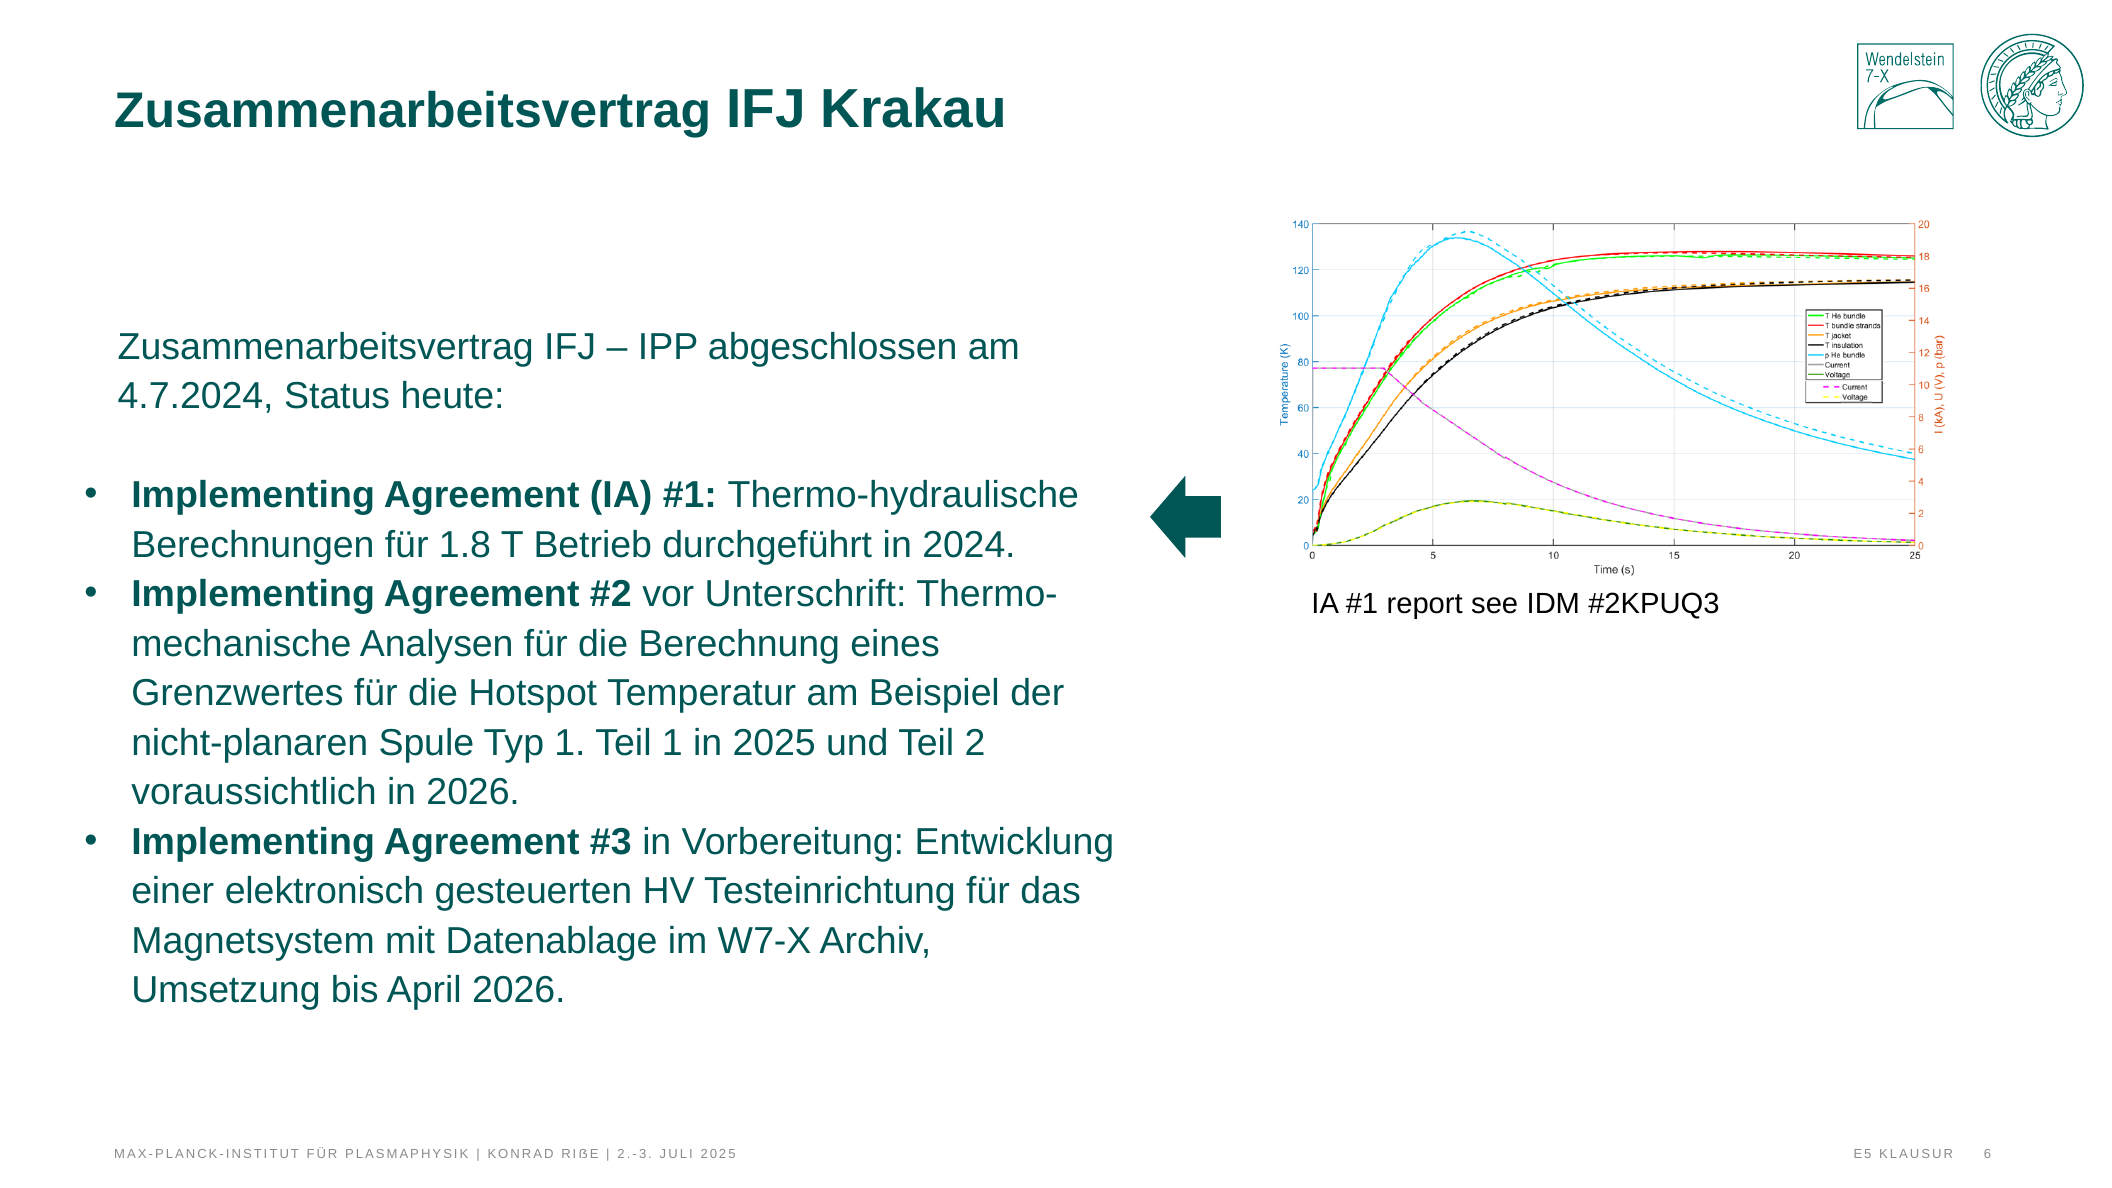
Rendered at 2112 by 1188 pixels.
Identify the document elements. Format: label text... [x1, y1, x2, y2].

footer Max-Planck-Institut für Plasmaphysik | Konrad Riße | 2.-3. Juli 2025 [114, 1136, 1173, 1162]
picture [1266, 211, 1949, 578]
text_box Zusammenarbeitsvertrag IFJ – IPP abgeschlossen am 4.7.2024, Status heute: Implementing Agreement (IA) #1: Thermo-hydraulische Berechnungen für 1.8 T Betrieb durchgeführt in 2024. Implementing Agreement #2 vor Unterschrift: Thermo-mechanische Analysen für die Berechnung eines Grenzwertes für die Hotspot Temperatur am Beispiel der nicht-planaren Spule Typ 1. Teil 1 in 2025 und Teil 2 voraussichtlich in 2026. Implementing Agreement #3 in Vorbereitung: Entwicklung einer elektronisch gesteuerten HV Testeinrichtung für das Magnetsystem mit Datenablage im W7-X Archiv, Umsetzung bis April 2026. [63, 262, 1134, 1036]
slide_number 6 [1953, 1136, 1991, 1162]
slide_number E5 Klausur [1173, 1136, 1953, 1162]
text_box IA #1 report see IDM #2KPUQ3 [1296, 578, 1736, 628]
text_box [1149, 474, 1222, 559]
title Zusammenarbeitsvertrag IFJ Krakau [114, 76, 1779, 212]
